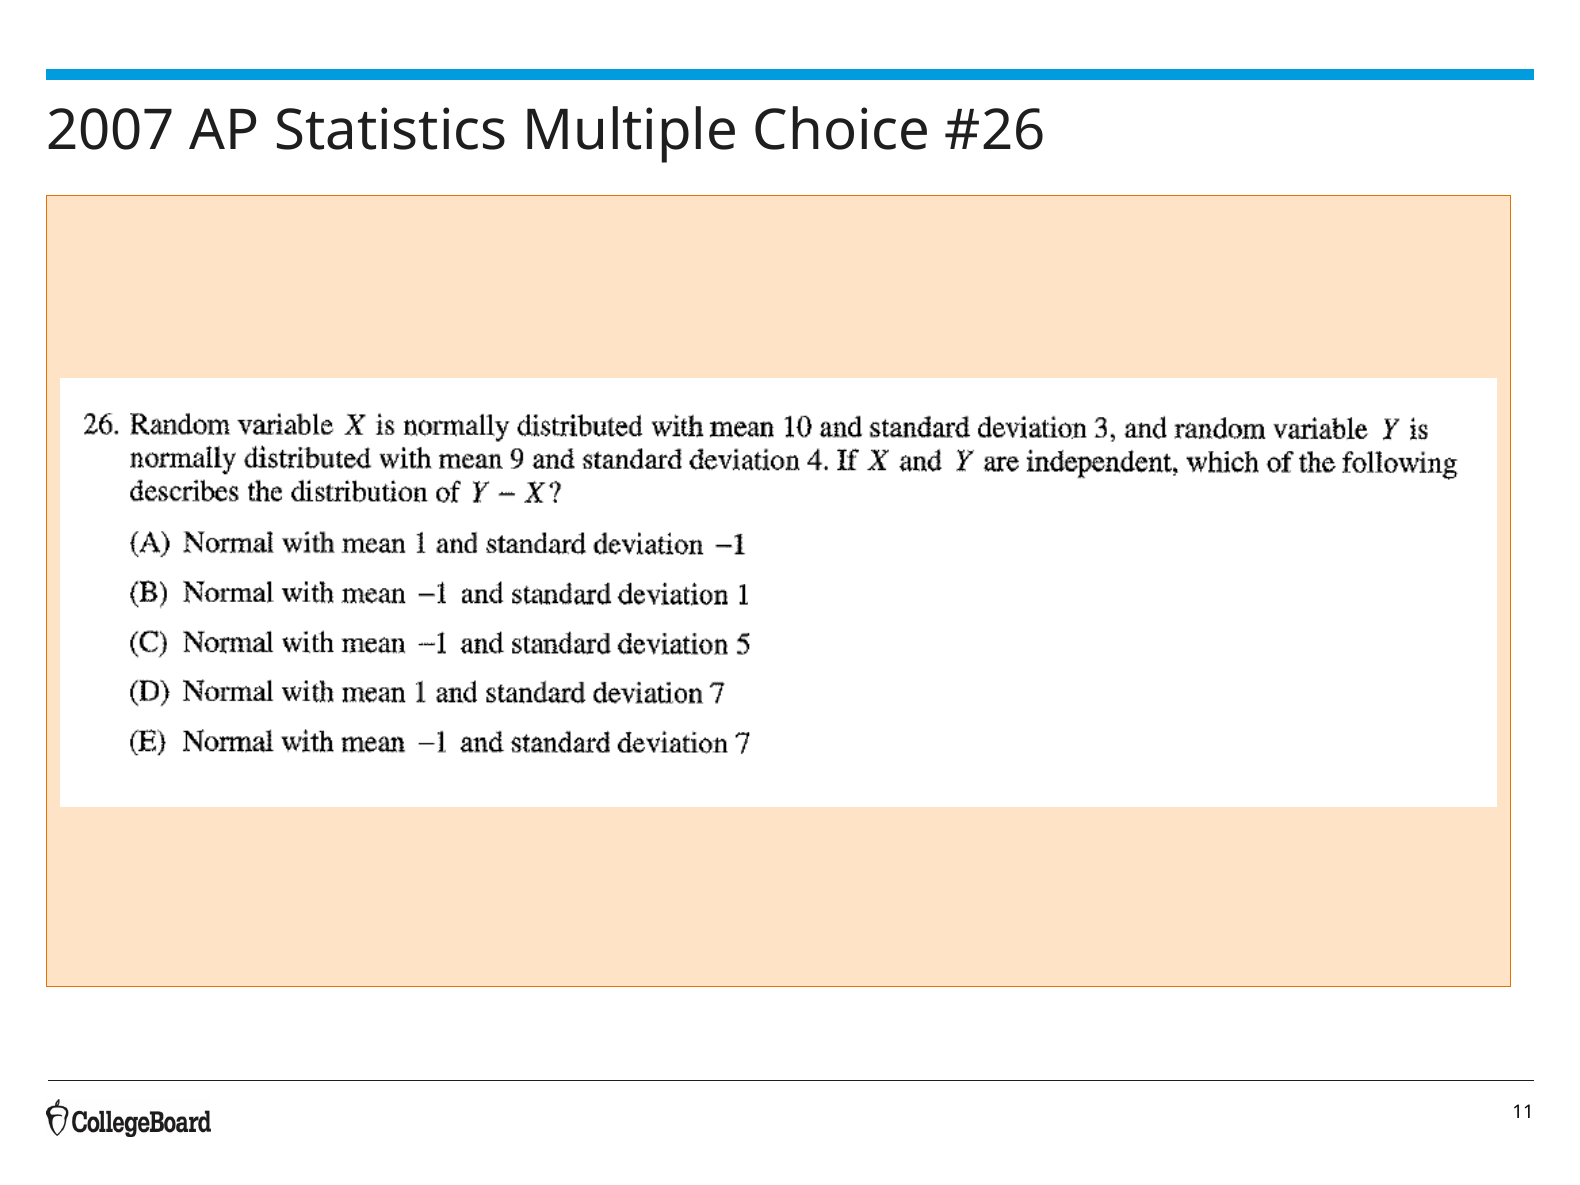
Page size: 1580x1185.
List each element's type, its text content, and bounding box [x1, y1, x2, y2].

picture [46, 1099, 211, 1137]
title 2007 AP Statistics Multiple Choice #26 [45, 92, 1509, 165]
list [46, 195, 1511, 987]
picture [60, 378, 1497, 807]
